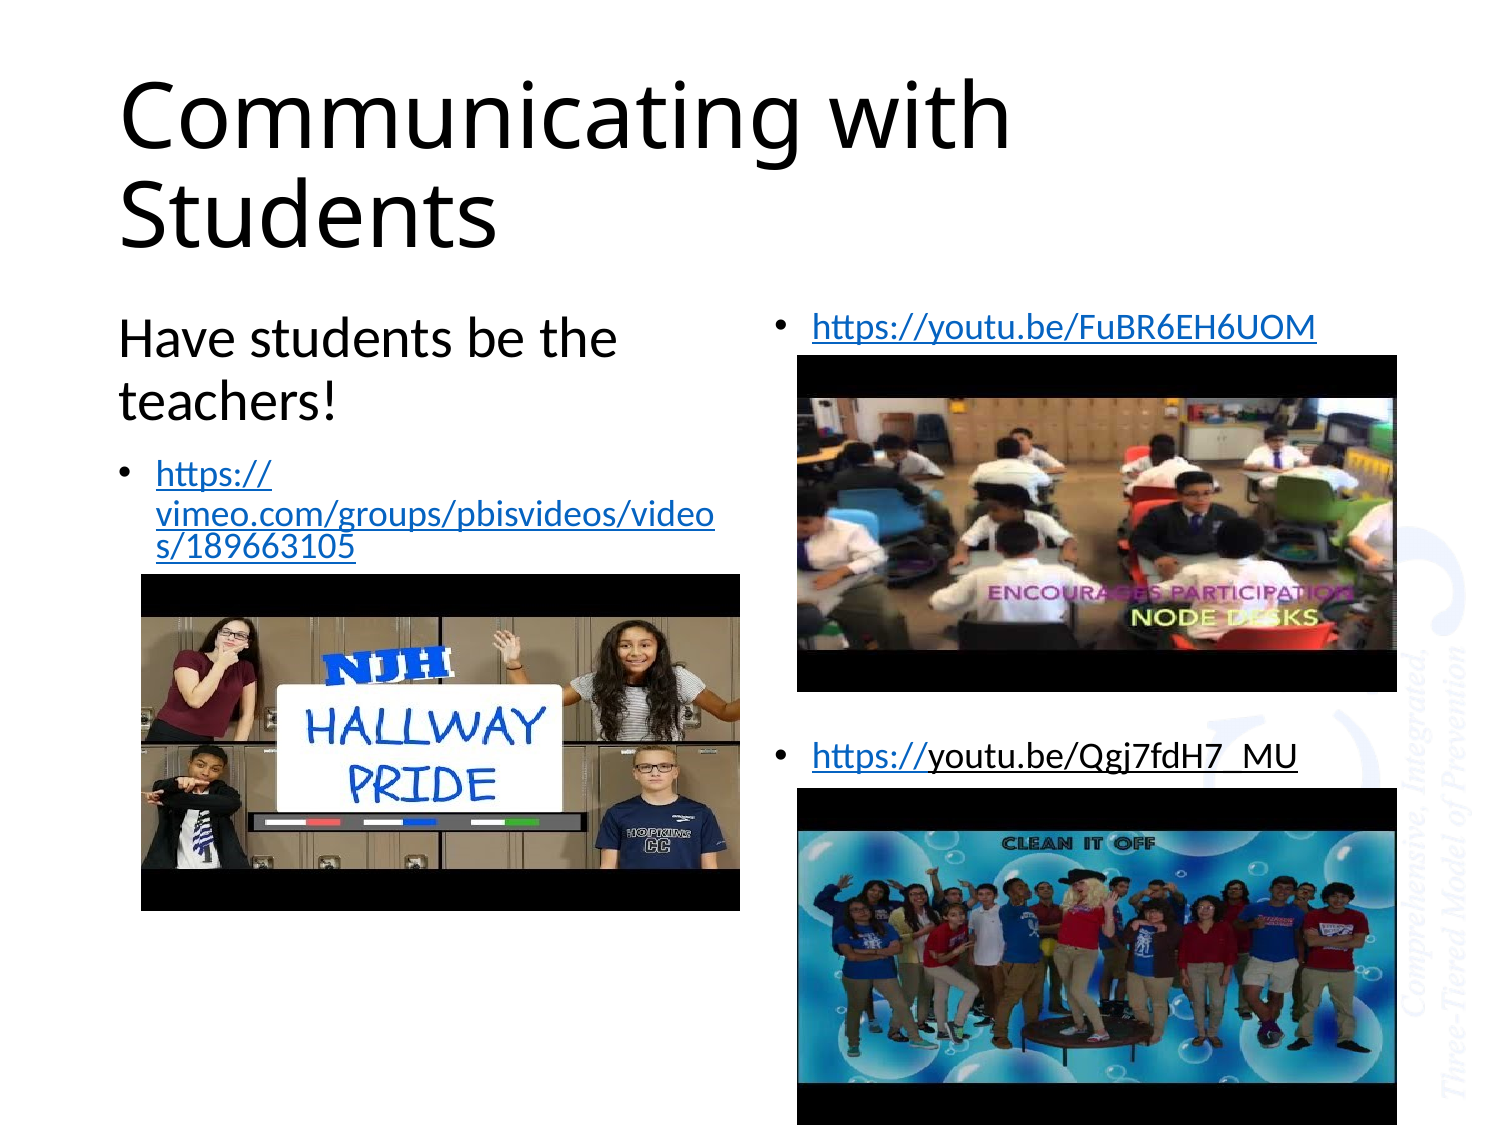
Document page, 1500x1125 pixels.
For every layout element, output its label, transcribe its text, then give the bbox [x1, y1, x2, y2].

list Have students be the teachers! https://vimeo.com/groups/pbisvideos/videos/189663105 [103, 299, 741, 1014]
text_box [140, 573, 741, 911]
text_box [796, 787, 1397, 1125]
list https://youtu.be/FuBR6EH6UOM https://youtu.be/Qgj7fdH7_MU [759, 299, 1397, 1014]
title Communicating with Students [103, 59, 1397, 278]
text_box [796, 354, 1397, 693]
